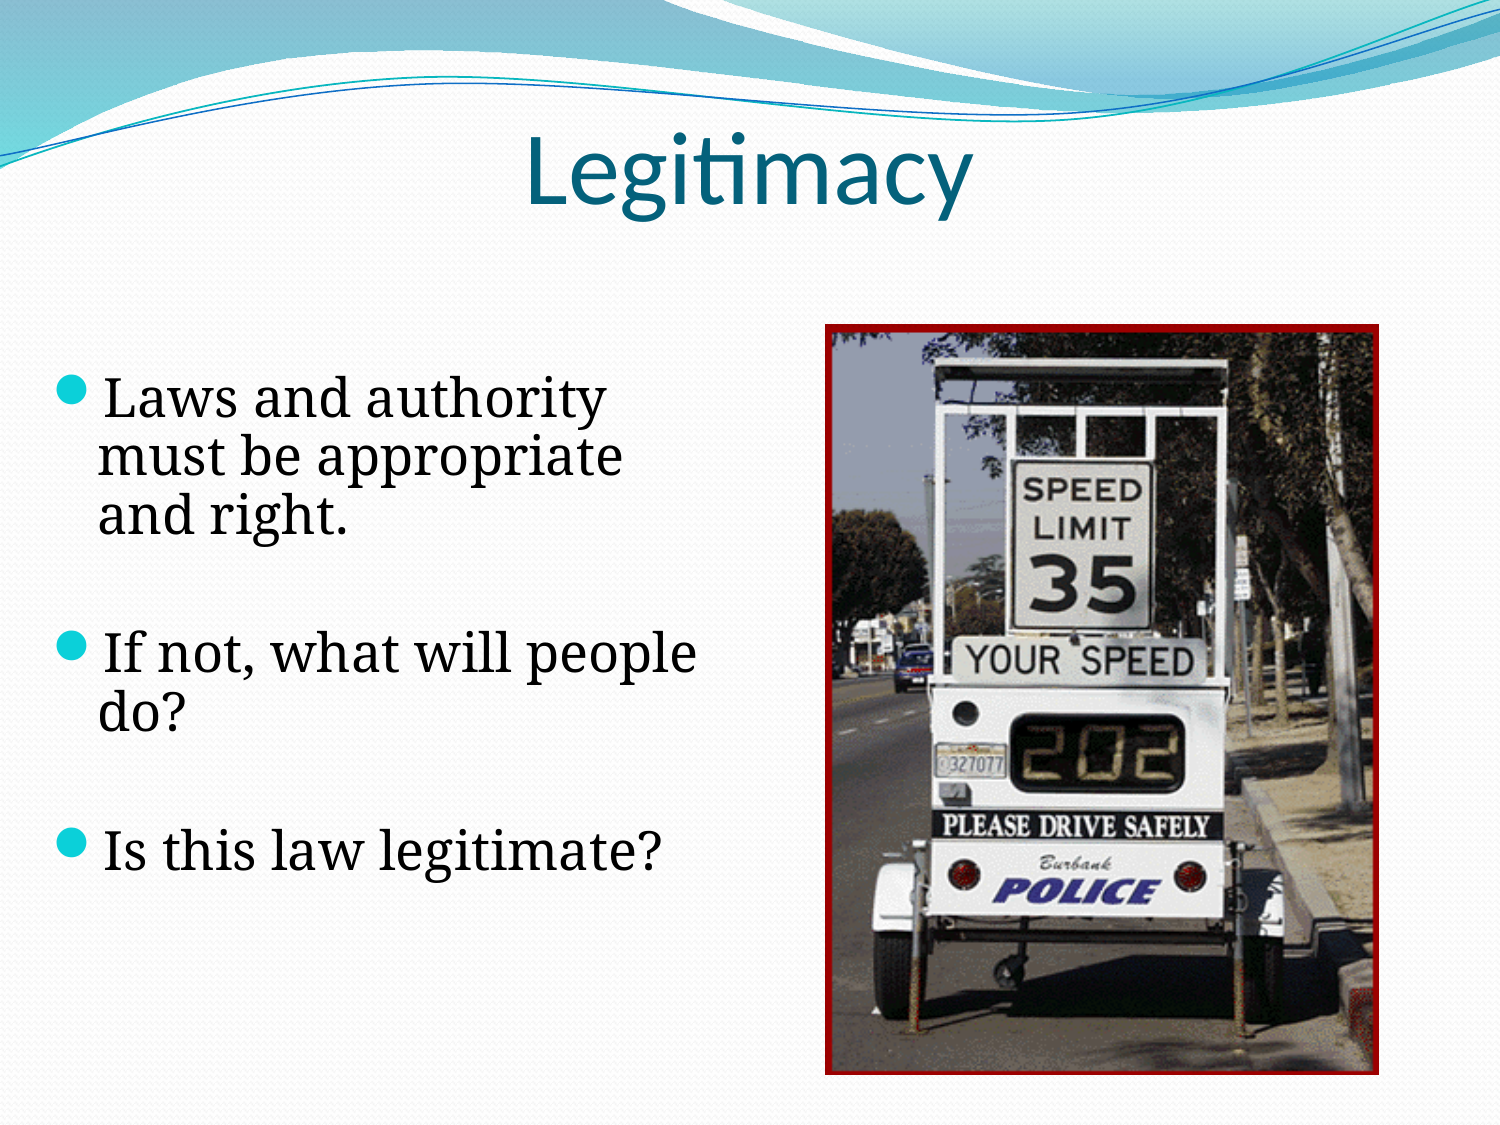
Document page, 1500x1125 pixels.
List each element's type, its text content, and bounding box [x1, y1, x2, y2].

list Laws and authority must be appropriate and right. If not, what will people do? Is this law legitimate? [37, 363, 735, 1088]
picture [824, 324, 1379, 1076]
title Legitimacy [75, 37, 1425, 225]
